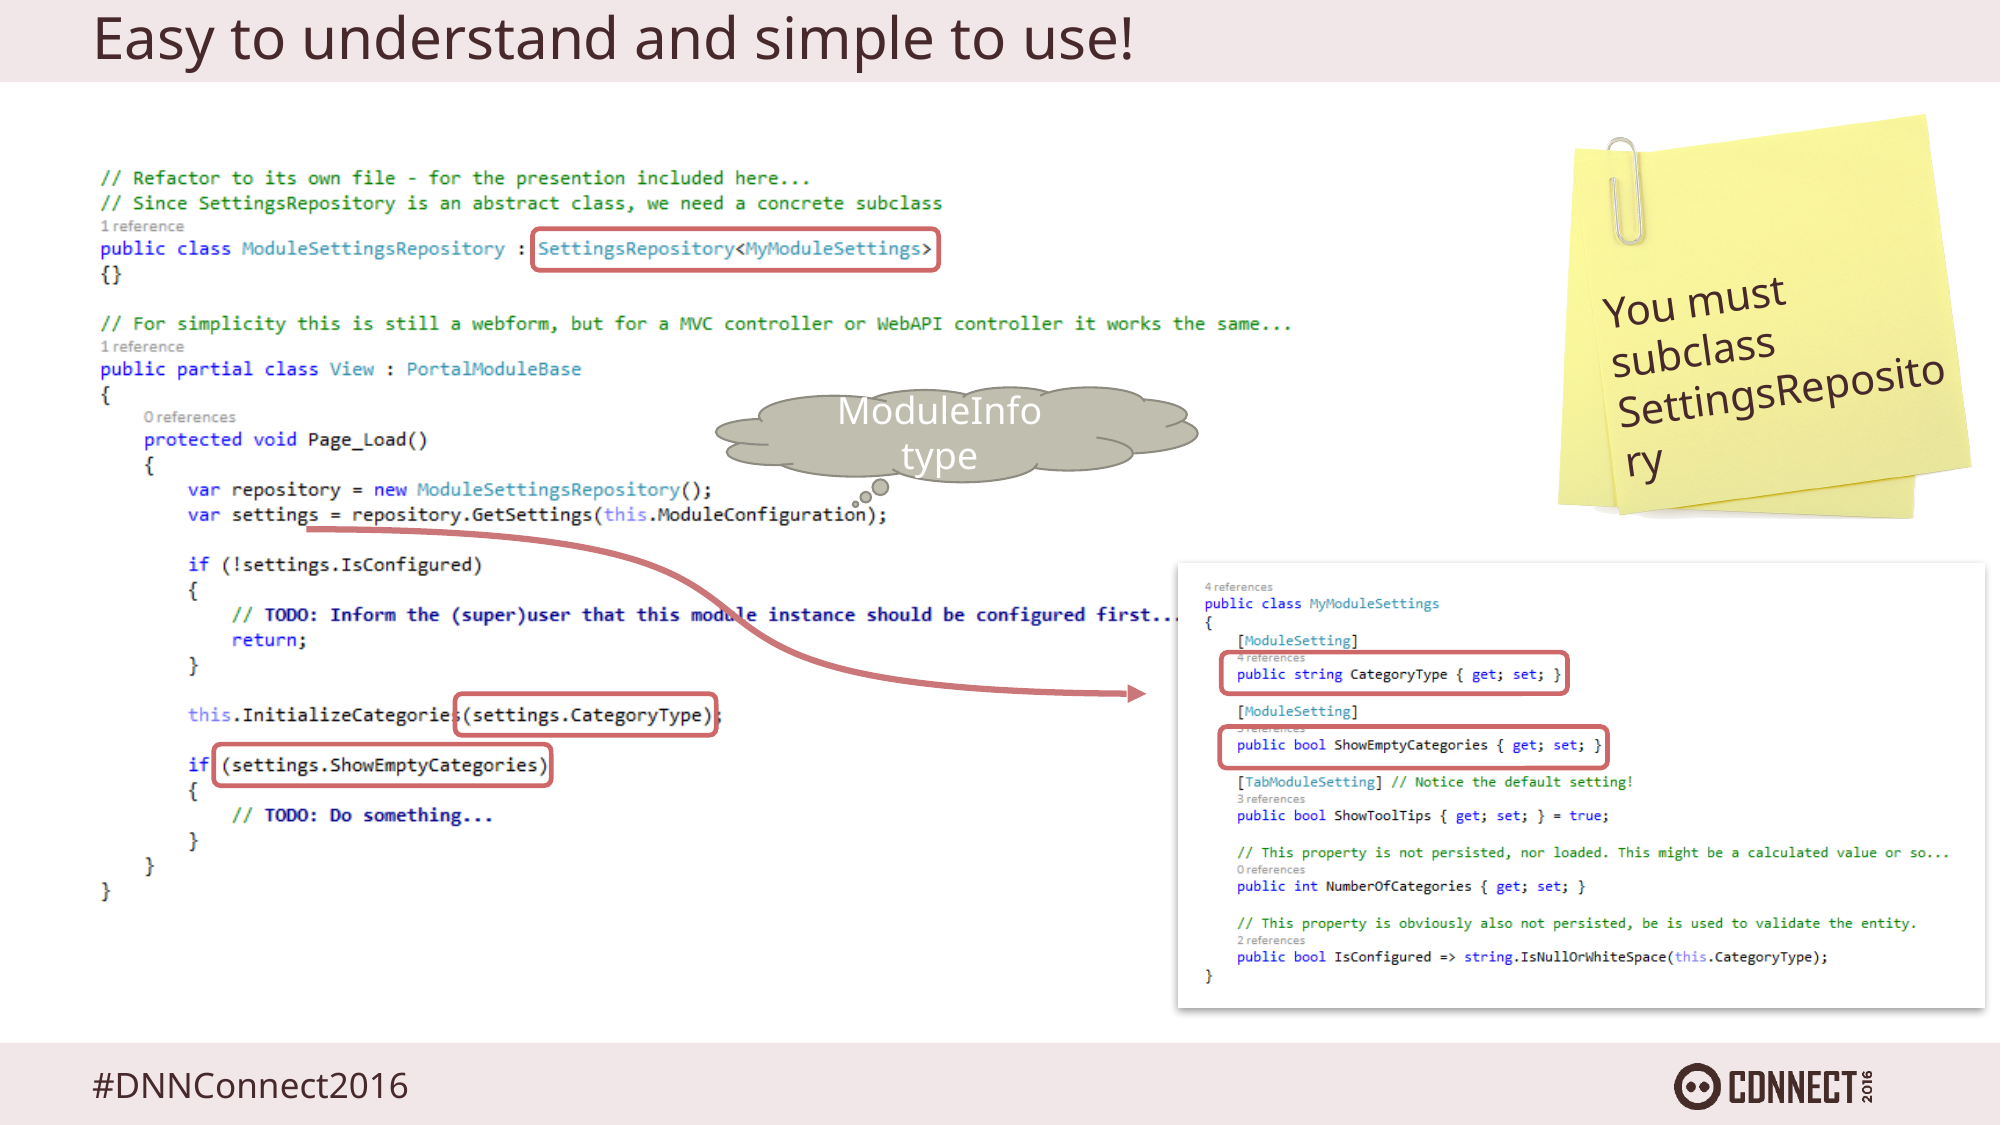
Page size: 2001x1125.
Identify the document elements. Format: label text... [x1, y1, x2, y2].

title Easy to understand and simple to use! [77, 0, 2000, 83]
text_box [306, 529, 1147, 694]
picture [76, 147, 1971, 994]
picture [1674, 1063, 1872, 1110]
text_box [1524, 82, 2000, 549]
